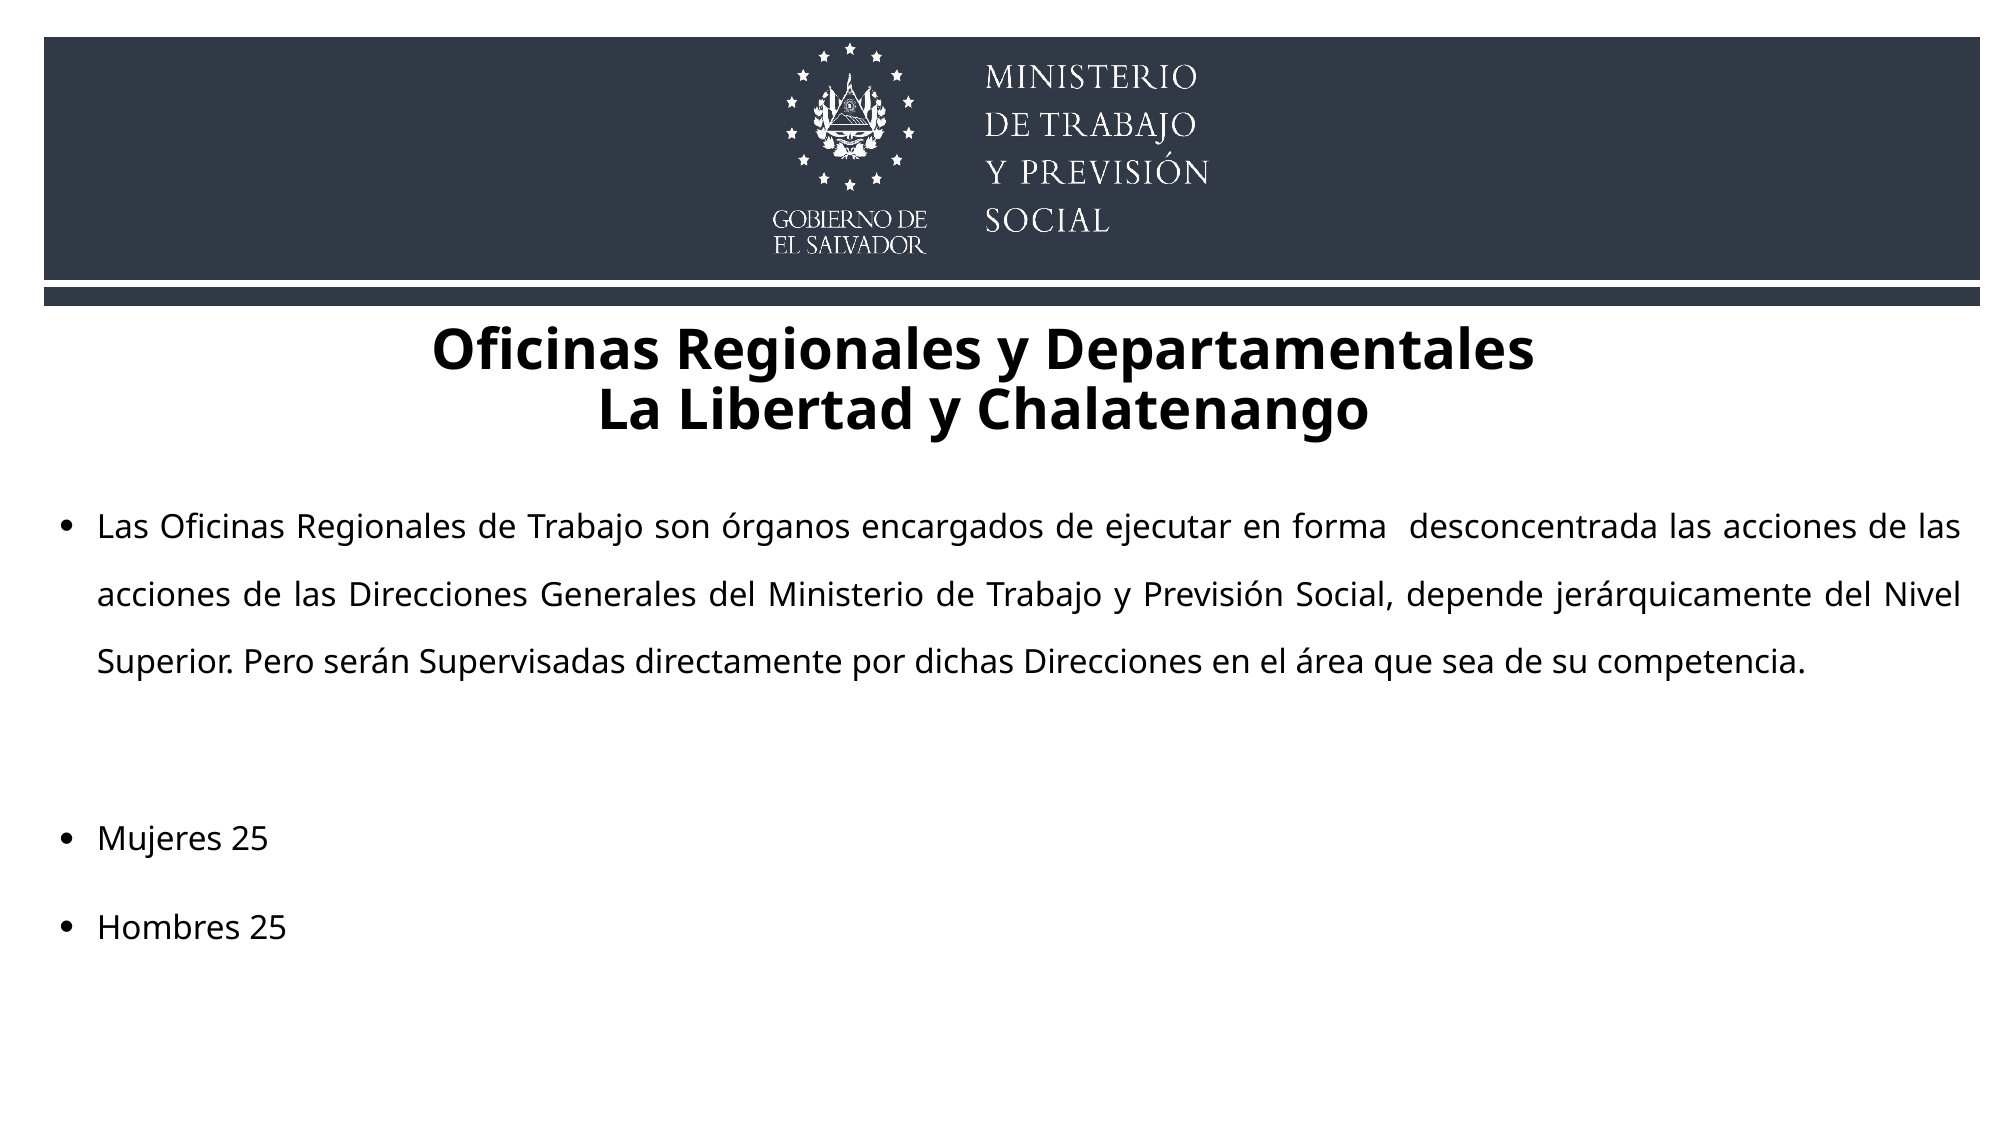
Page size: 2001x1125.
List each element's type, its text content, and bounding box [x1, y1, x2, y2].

text_box Las Oficinas Regionales de Trabajo son órganos encargados de ejecutar en forma desconcentrada las acciones de las acciones de las Direcciones Generales del Ministerio de Trabajo y Previsión Social, depende jerárquicamente del Nivel Superior. Pero serán Supervisadas directamente por dichas Direcciones en el área que sea de su competencia. Mujeres 25 Hombres 25 [44, 469, 1980, 1069]
title Oficinas Regionales y Departamentales La Libertad y Chalatenango [371, 306, 1611, 469]
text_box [44, 37, 1980, 306]
